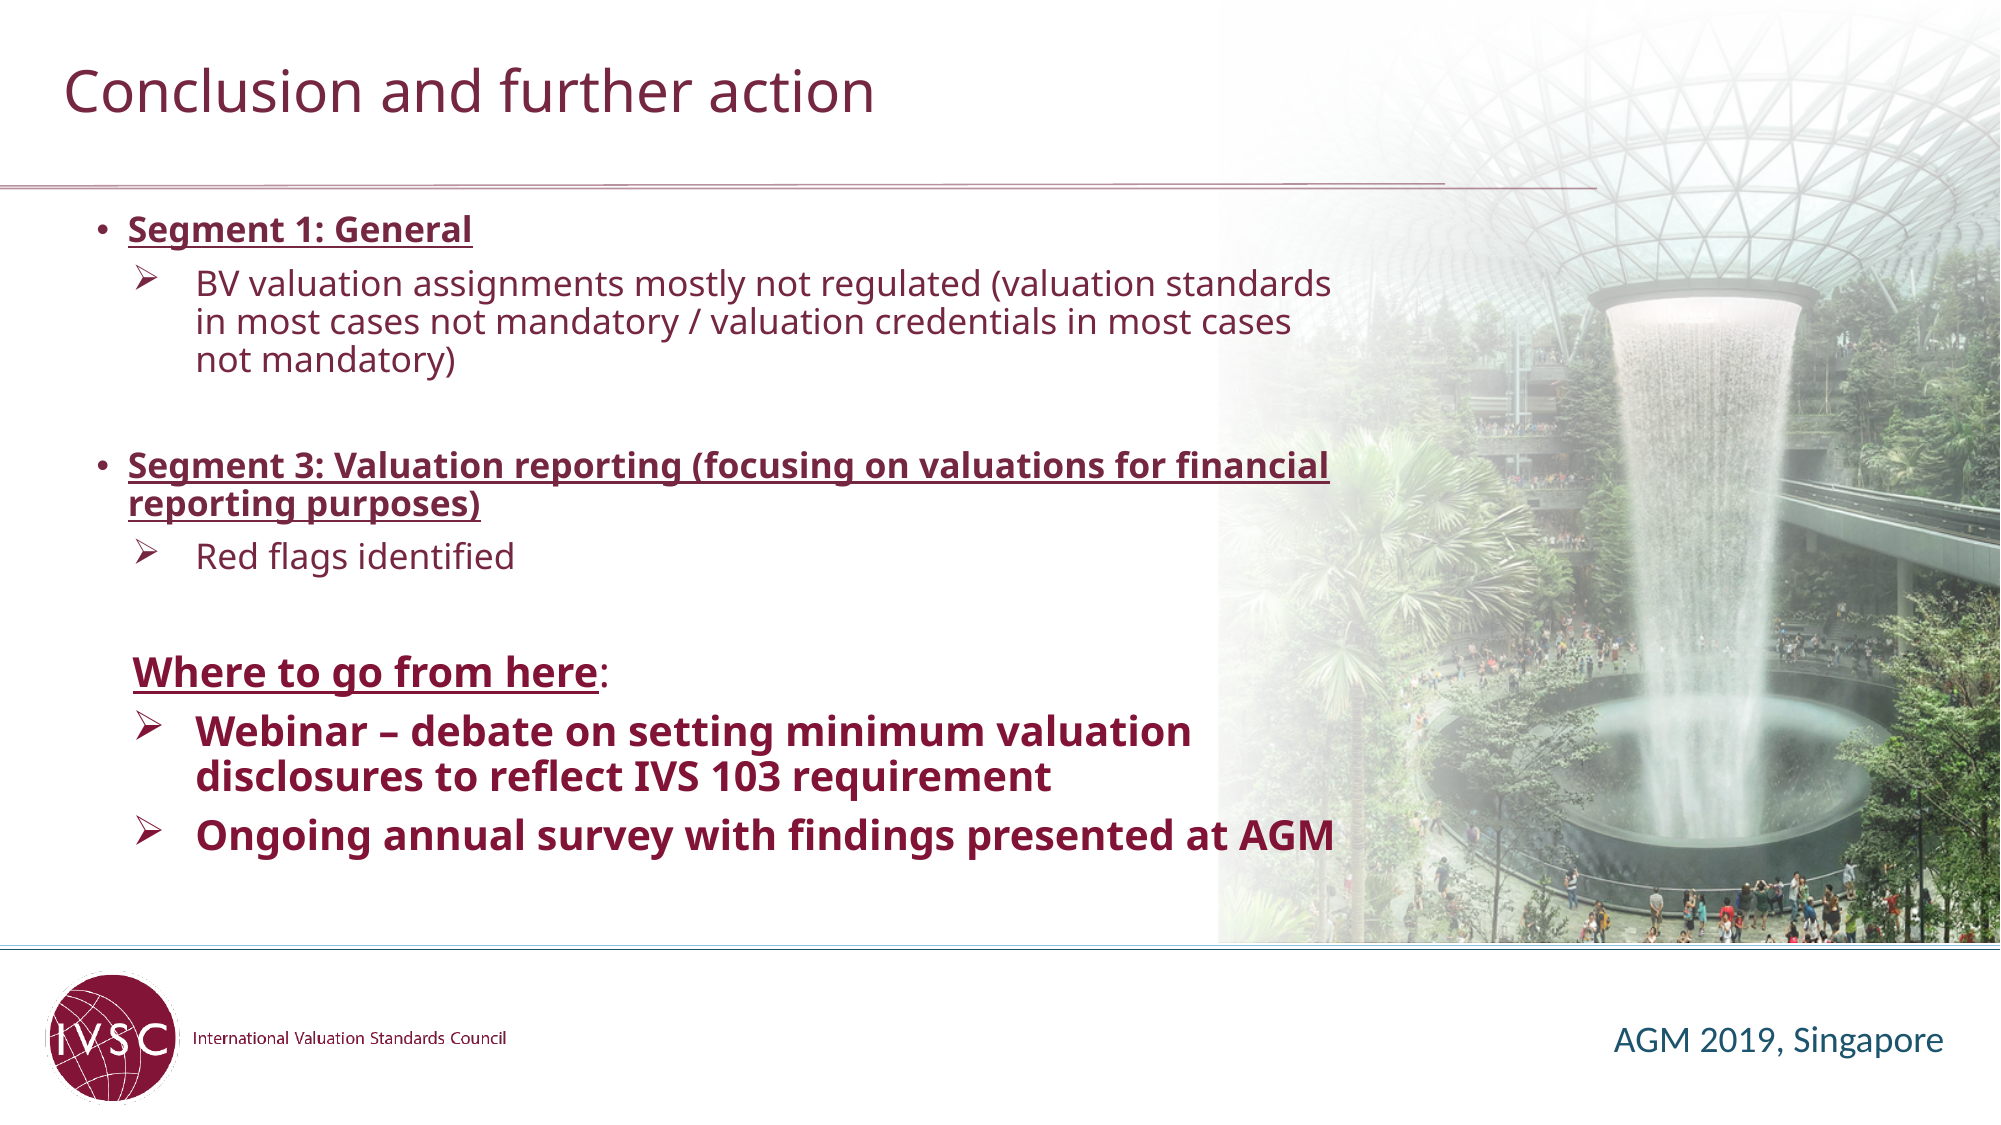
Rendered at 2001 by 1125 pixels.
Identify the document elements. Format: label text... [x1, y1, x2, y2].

title Conclusion and further action [48, 16, 1361, 172]
list Question 13: Do you use Power Point or Word templates for your business valuation reports for financial purposes? [1667, 608, 2000, 942]
list Segment 1: General BV valuation assignments mostly not regulated (valuation standards in most cases not mandatory / valuation credentials in most cases not mandatory) Segment 3: Valuation reporting (focusing on valuations for financial reporting purposes) Red flags identified Where to go from here: Webinar – debate on setting minimum valuation disclosures to reflect IVS 103 requirement Ongoing annual survey with findings presented at AGM [81, 204, 1361, 918]
picture [1578, 805, 2000, 943]
picture [22, 950, 534, 1125]
